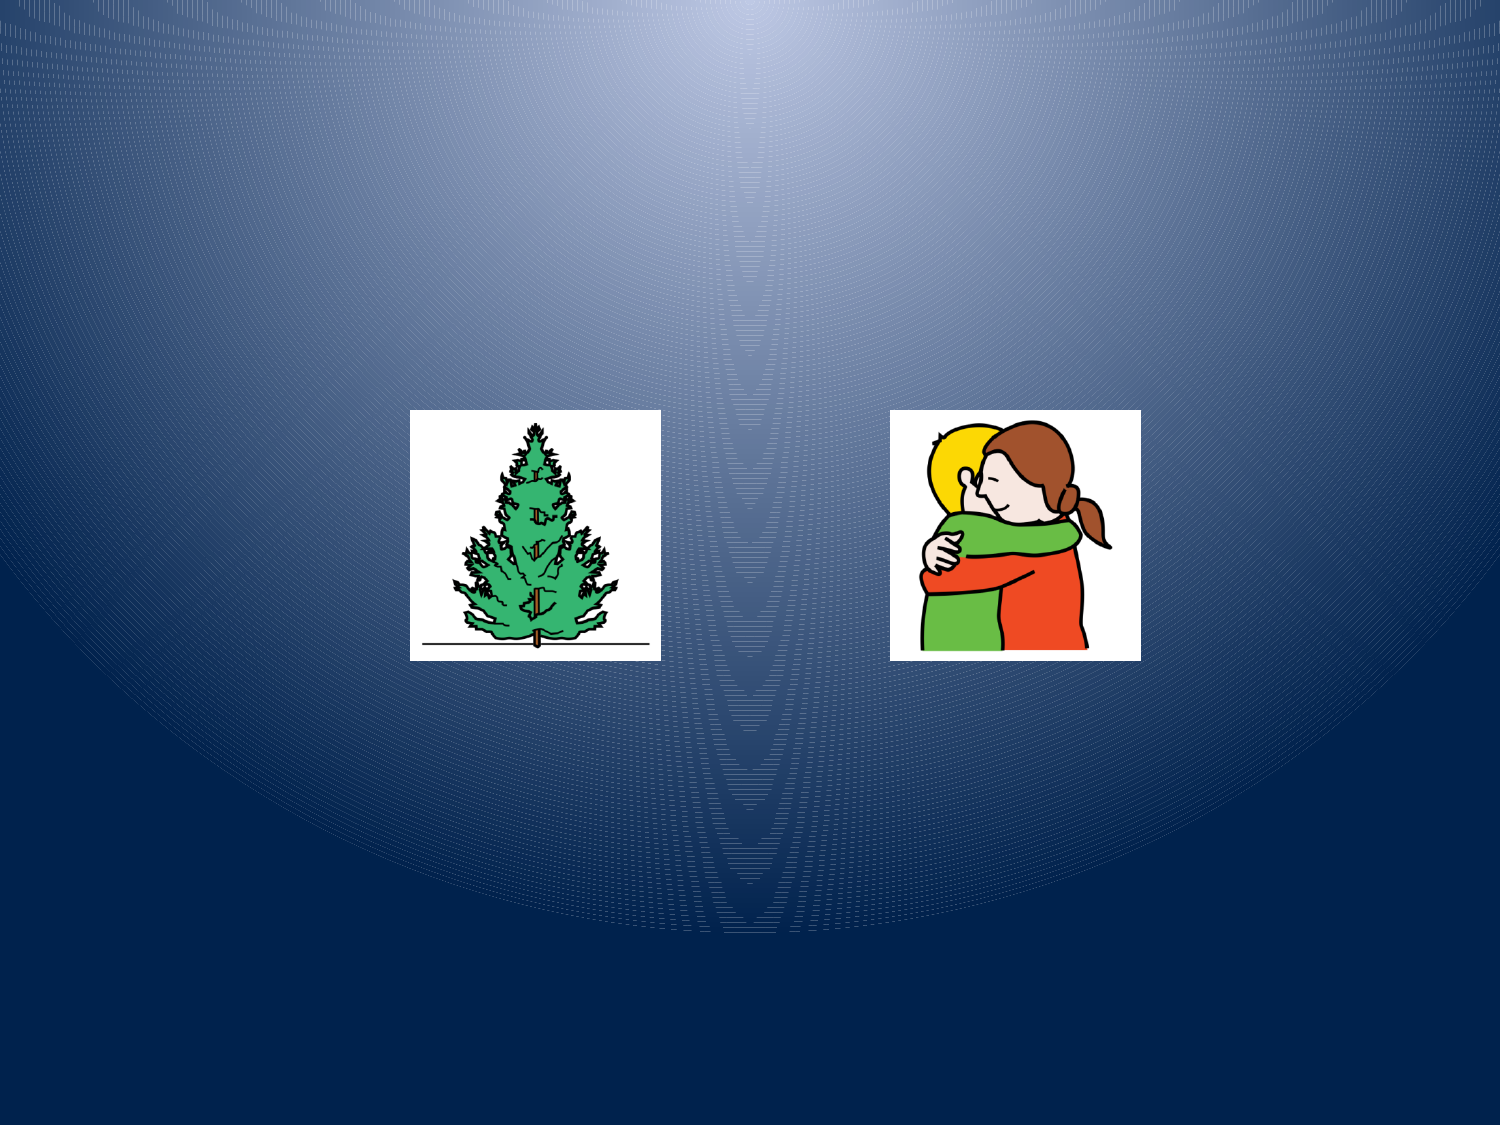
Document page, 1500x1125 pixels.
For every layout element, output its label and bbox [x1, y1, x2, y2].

picture [409, 409, 661, 661]
picture [890, 409, 1141, 661]
